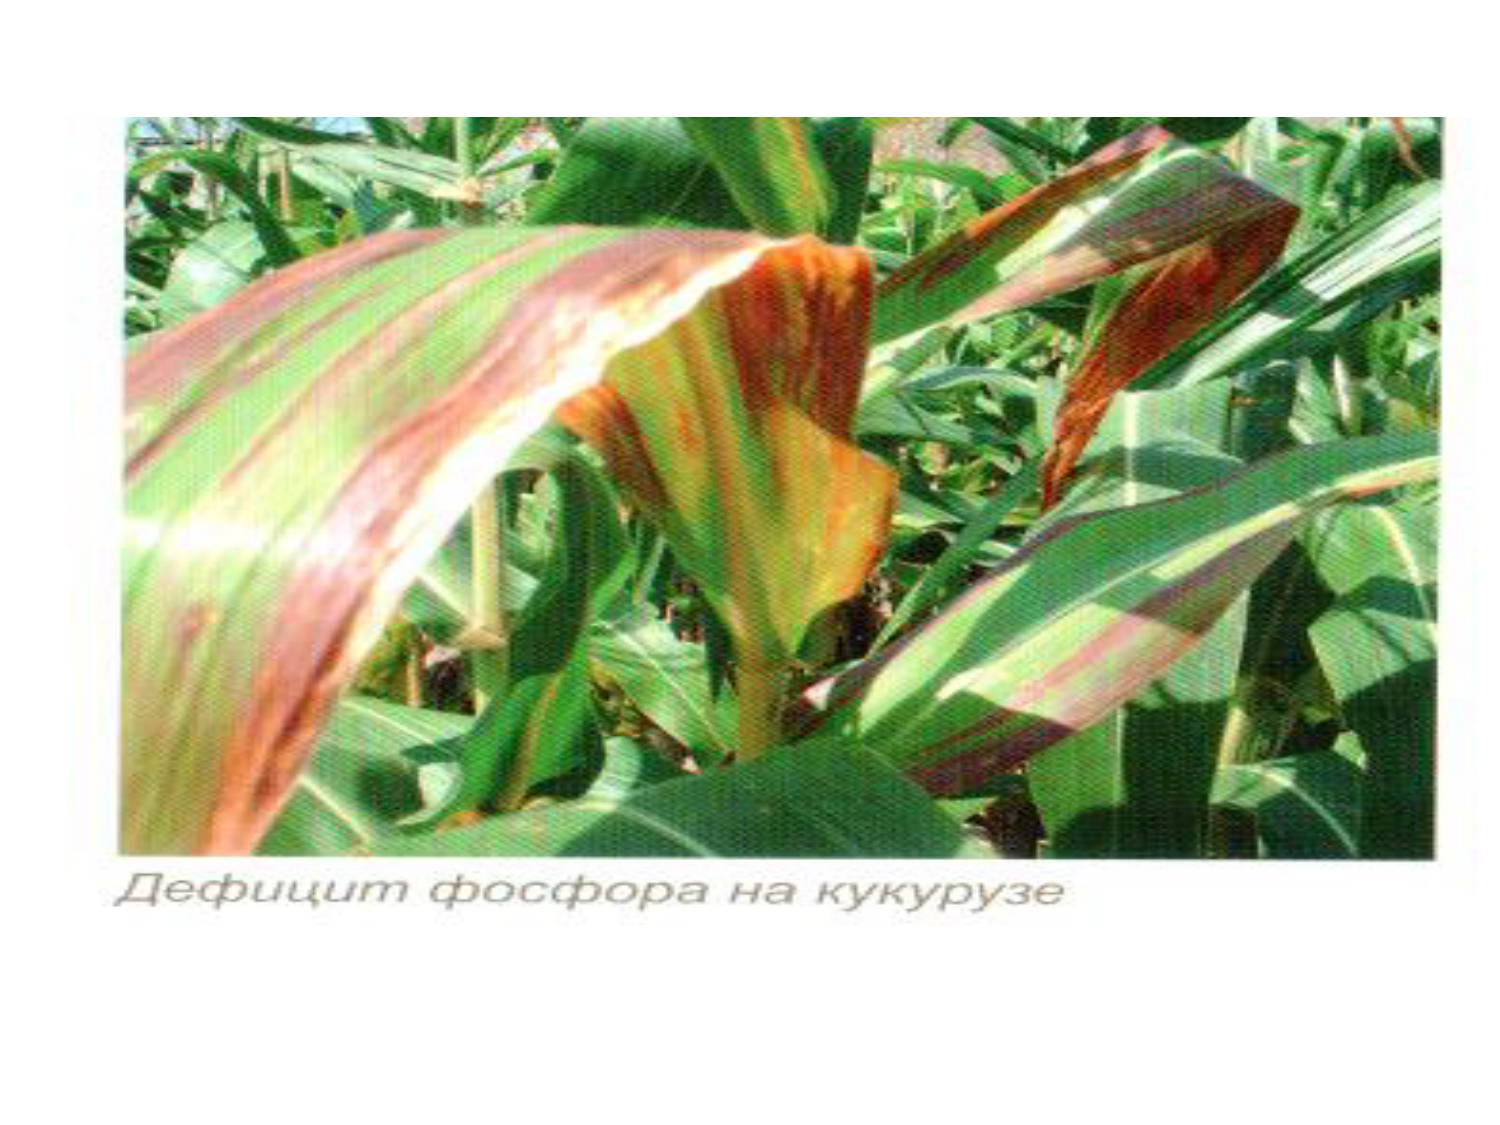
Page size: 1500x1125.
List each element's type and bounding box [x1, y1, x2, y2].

picture [46, 116, 1477, 959]
